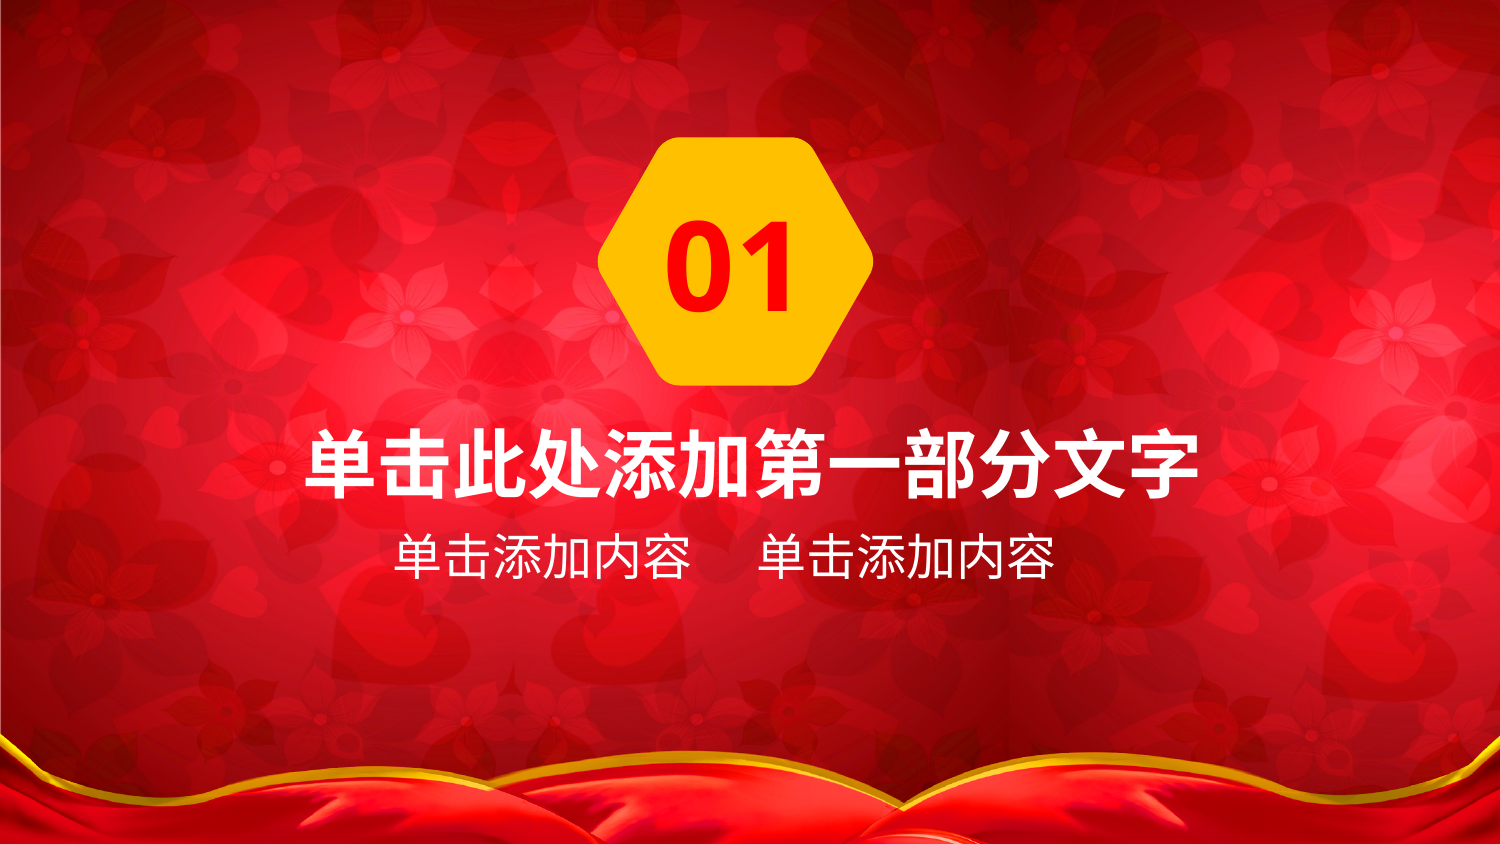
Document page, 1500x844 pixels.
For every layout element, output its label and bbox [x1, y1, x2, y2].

text_box [0, 0, 1500, 844]
